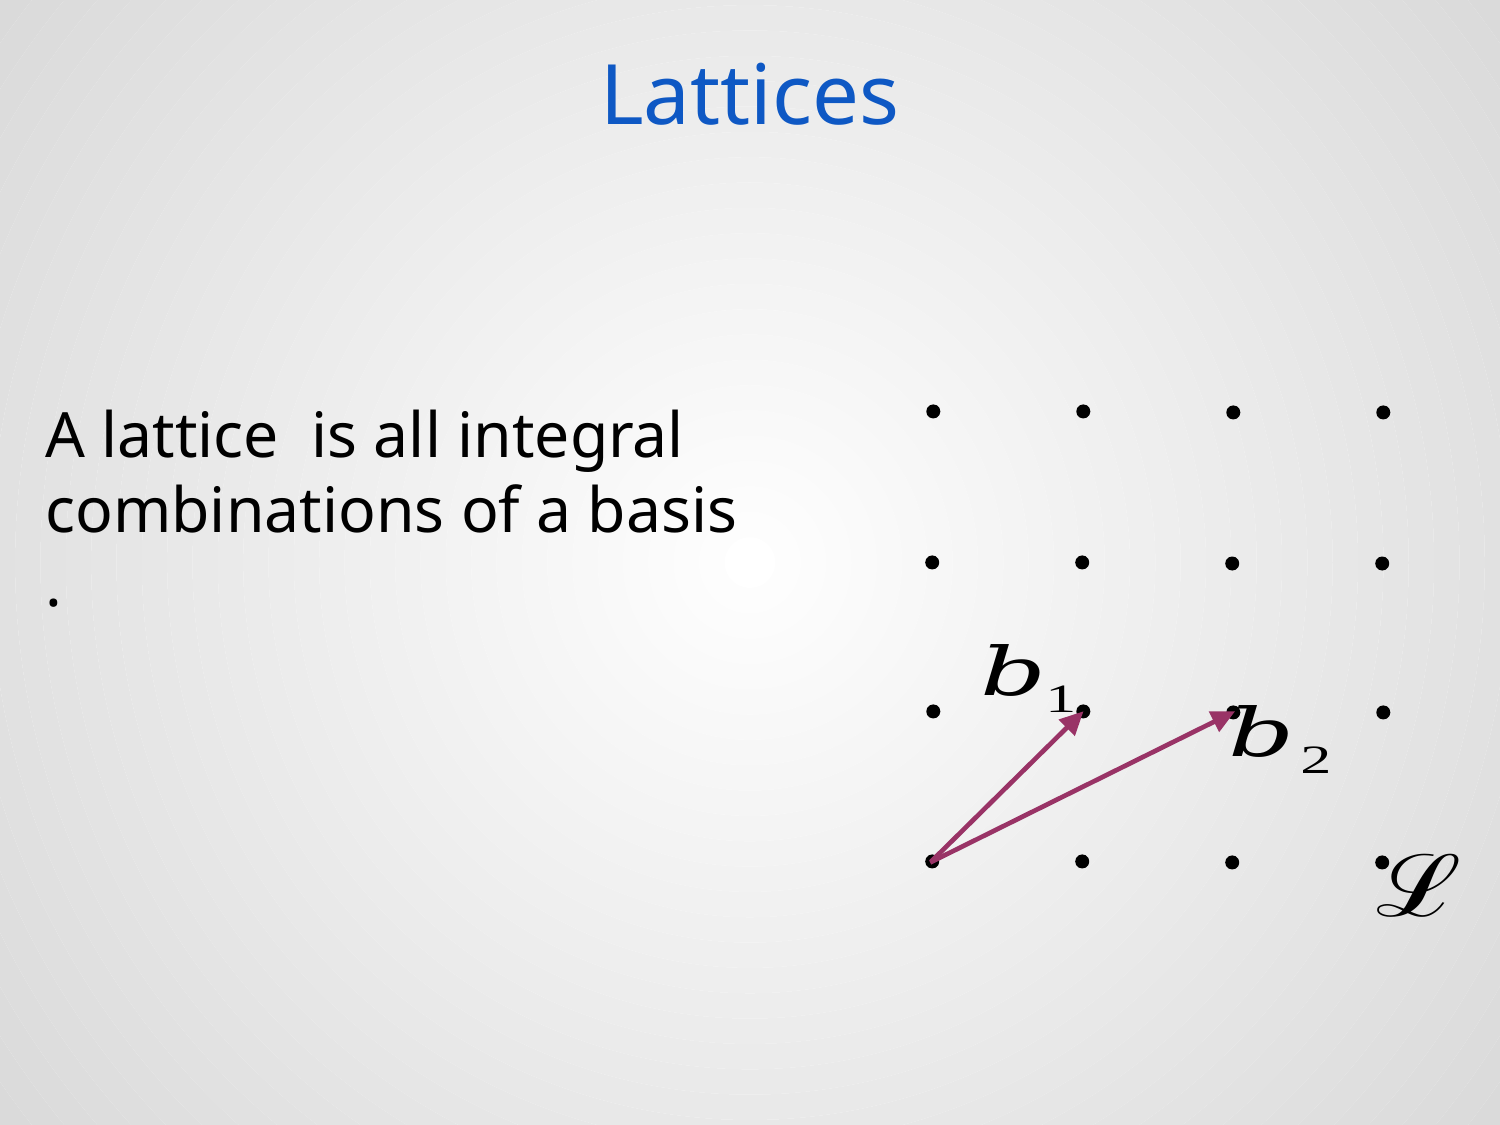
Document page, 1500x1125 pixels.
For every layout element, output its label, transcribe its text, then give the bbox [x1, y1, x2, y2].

text_box [1077, 405, 1090, 418]
text_box Lattices [74, 41, 1425, 149]
text_box [1225, 557, 1239, 570]
text_box [1075, 855, 1089, 868]
text_box [925, 855, 939, 868]
text_box [931, 711, 1084, 861]
text_box [930, 711, 1235, 863]
text_box [927, 405, 940, 418]
text_box [1227, 706, 1240, 719]
text_box [1077, 705, 1090, 718]
text_box [1375, 557, 1389, 570]
text_box [1075, 556, 1089, 569]
text_box [1225, 856, 1239, 869]
text_box [927, 705, 940, 718]
text_box [925, 556, 939, 569]
text_box [1377, 706, 1390, 719]
text_box [1227, 406, 1240, 419]
text_box [1375, 856, 1389, 869]
text_box [1377, 406, 1390, 419]
